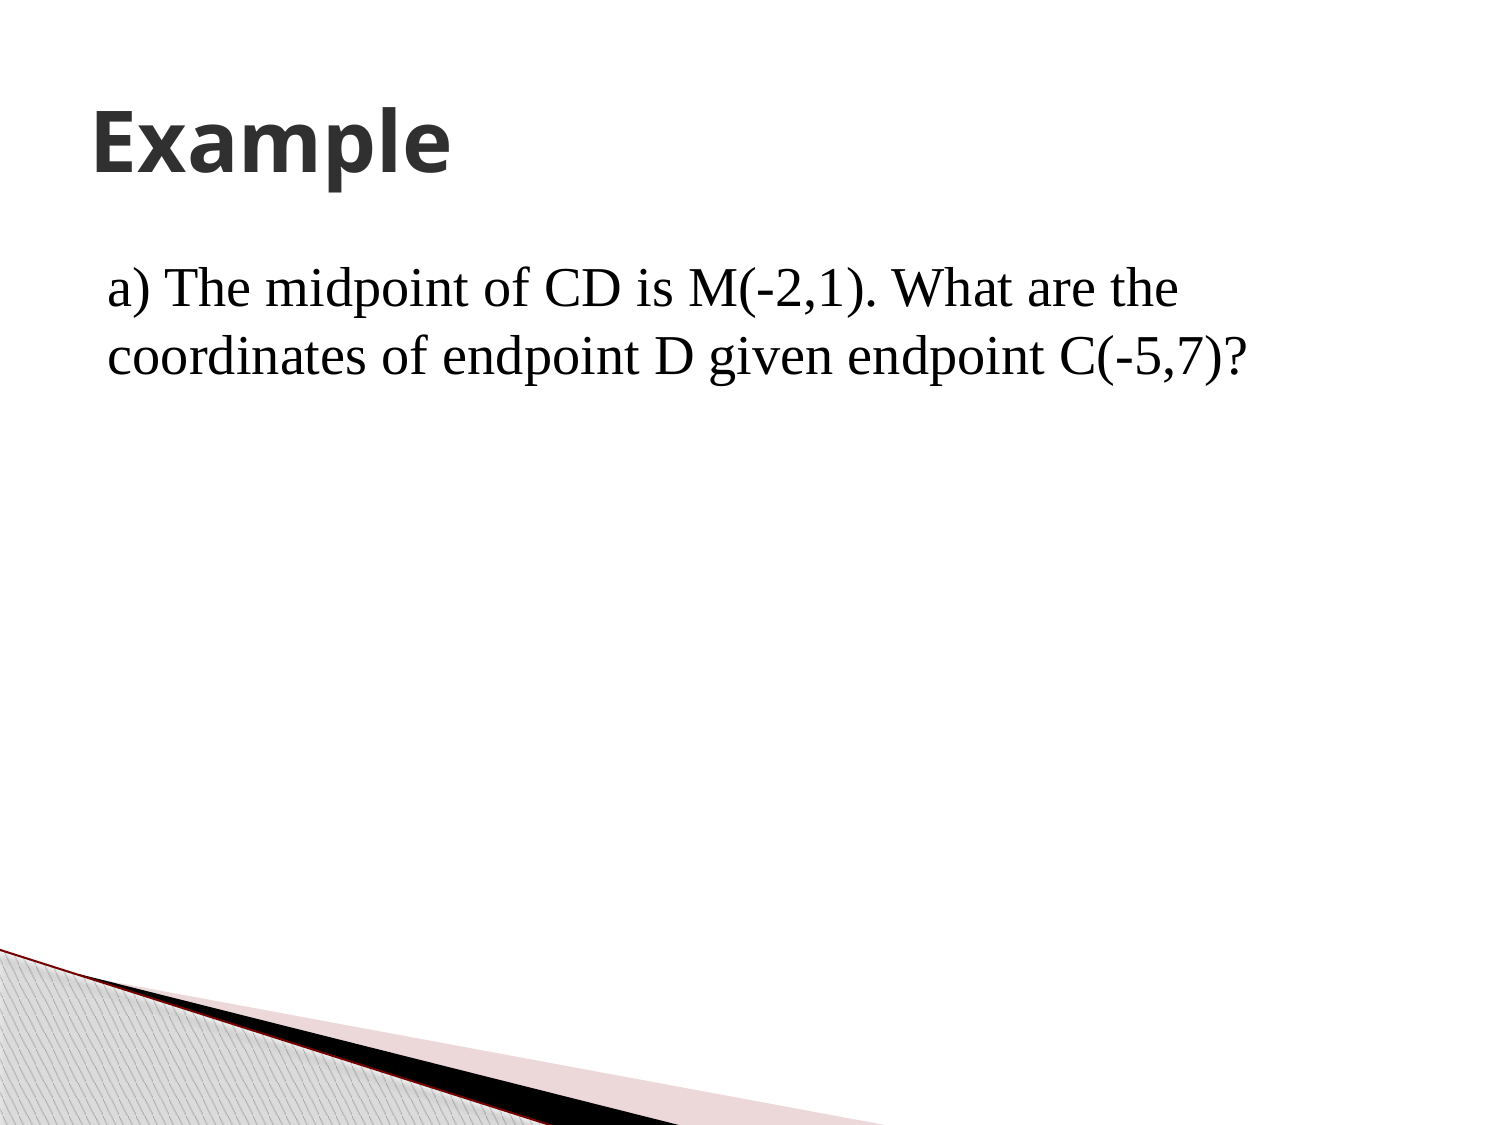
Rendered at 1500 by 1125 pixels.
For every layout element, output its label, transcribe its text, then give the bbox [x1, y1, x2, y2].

list a) The midpoint of CD is M(-2,1). What are the coordinates of endpoint D given endpoint C(-5,7)? [75, 243, 1425, 986]
title Example [75, 45, 1425, 233]
